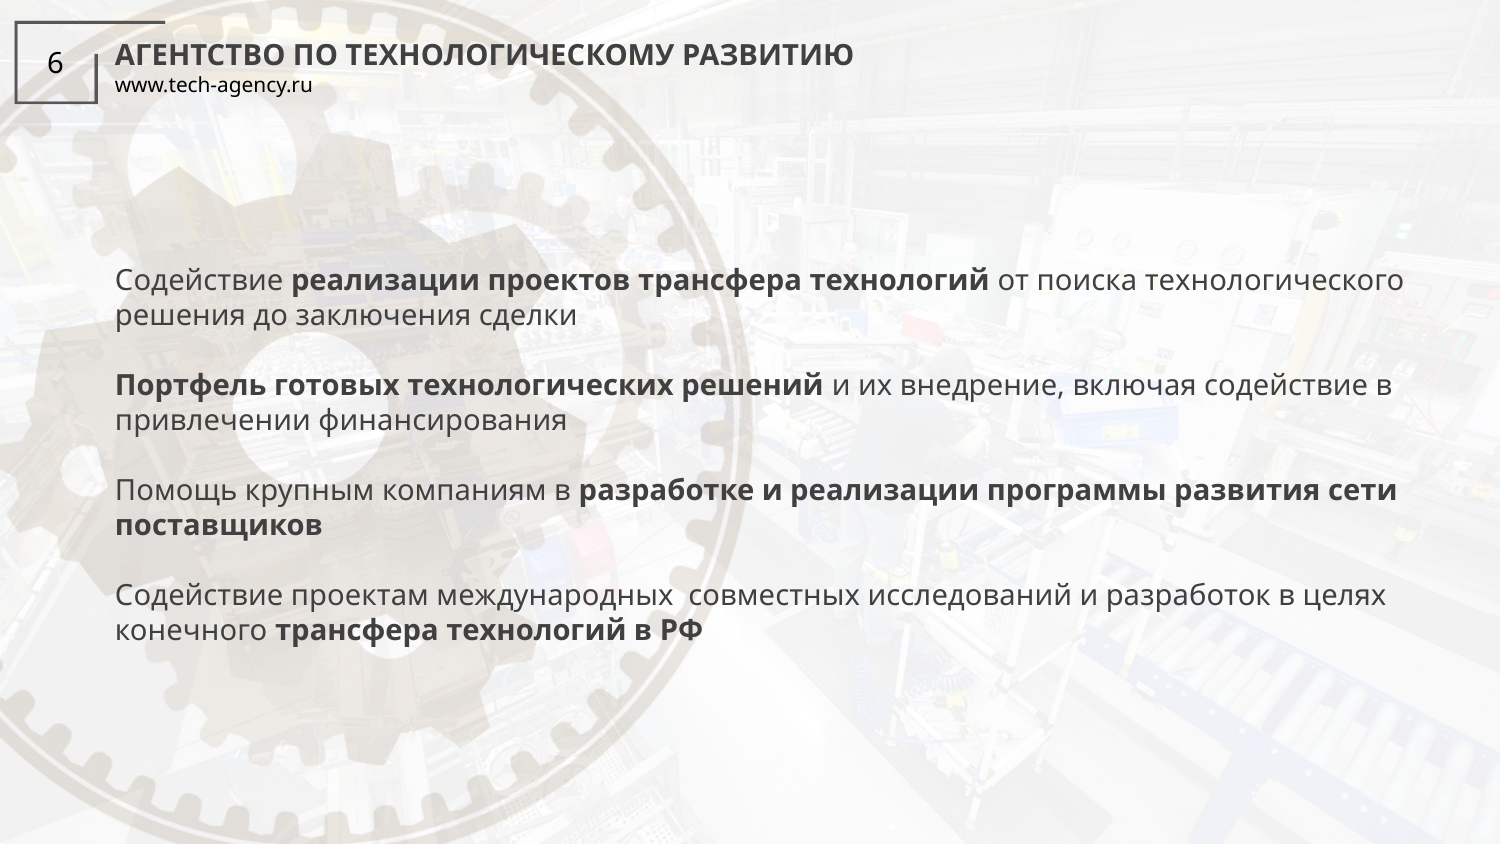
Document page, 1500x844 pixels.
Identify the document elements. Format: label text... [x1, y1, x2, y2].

picture [0, 0, 1500, 844]
text_box АГЕНТСТВО ПО ТЕХНОЛОГИЧЕСКОМУ РАЗВИТИЮ www.tech-agency.ru [216, 28, 892, 104]
text_box Содействие реализации проектов трансфера технологий от поиска технологического решения до заключения сделки Портфель готовых технологических решений и их внедрение, включая содействие в привлечении финансирования Помощь крупным компаниям в разработке и реализации программы развития сети поставщиков Содействие проектам международных совместных исследований и разработок в целях конечного трансфера технологий в РФ [100, 254, 1424, 654]
